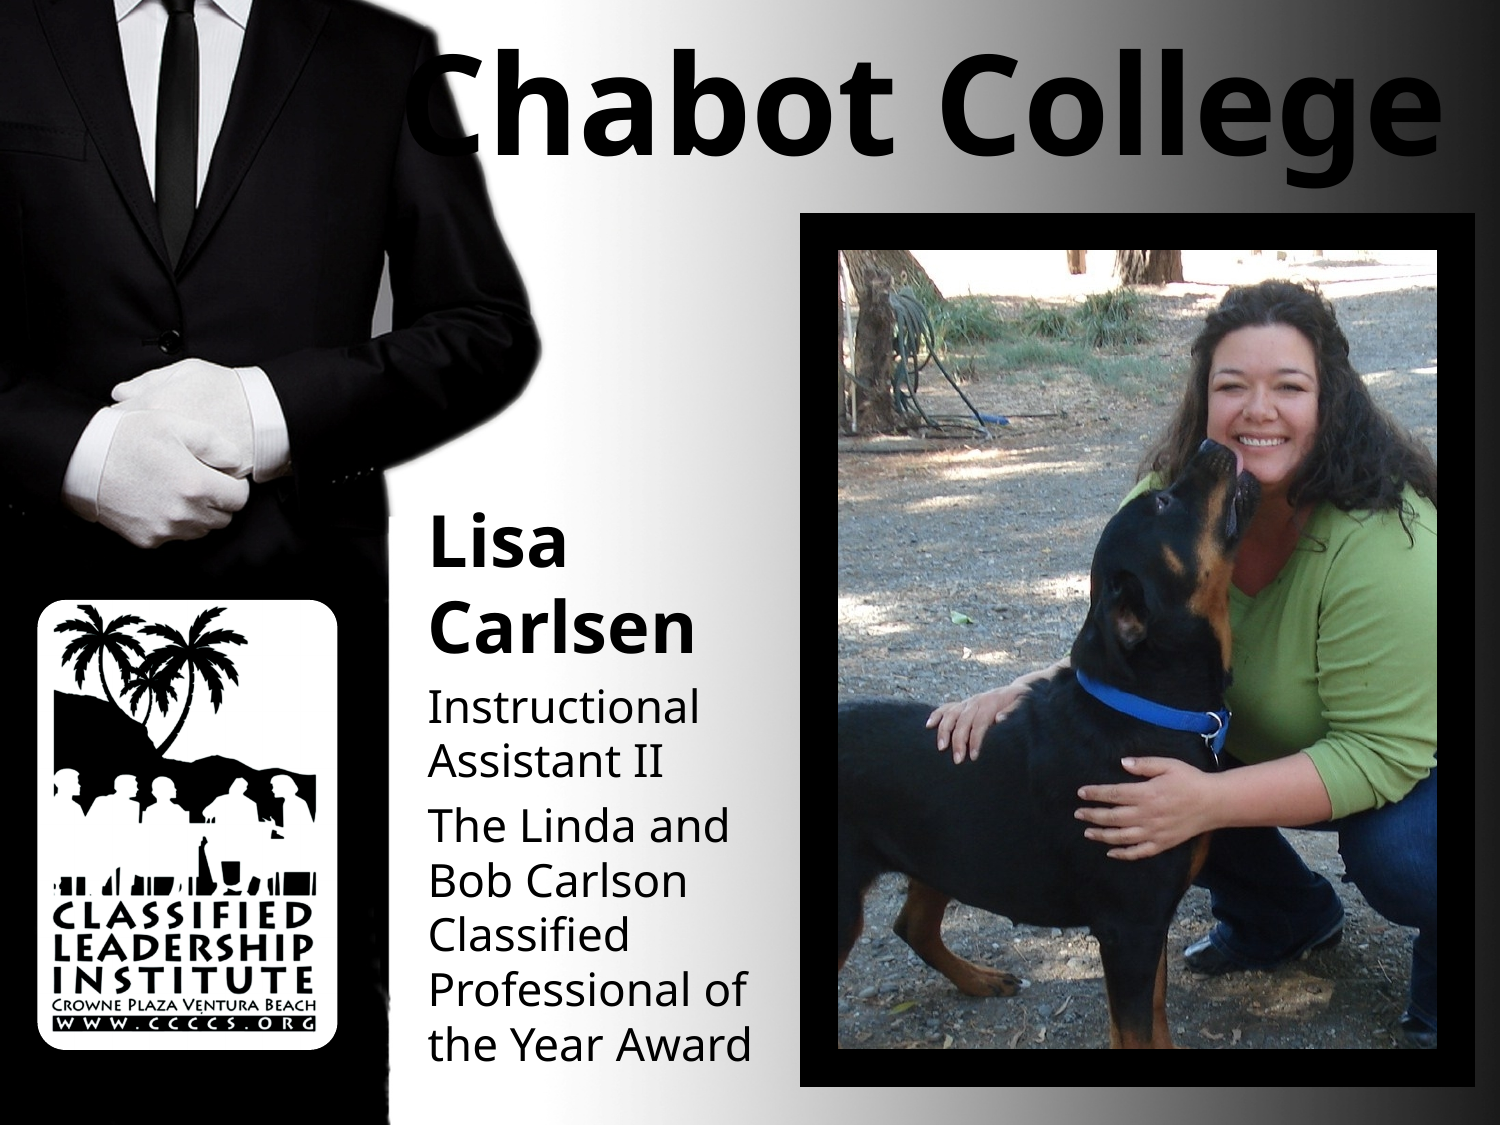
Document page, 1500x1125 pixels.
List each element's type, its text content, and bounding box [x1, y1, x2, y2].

list Lisa Carlsen Instructional Assistant II The Linda and Bob Carlson Classified Professional of the Year Award [412, 487, 788, 1099]
picture [0, 0, 1500, 1125]
title Chabot College [262, 0, 1463, 200]
